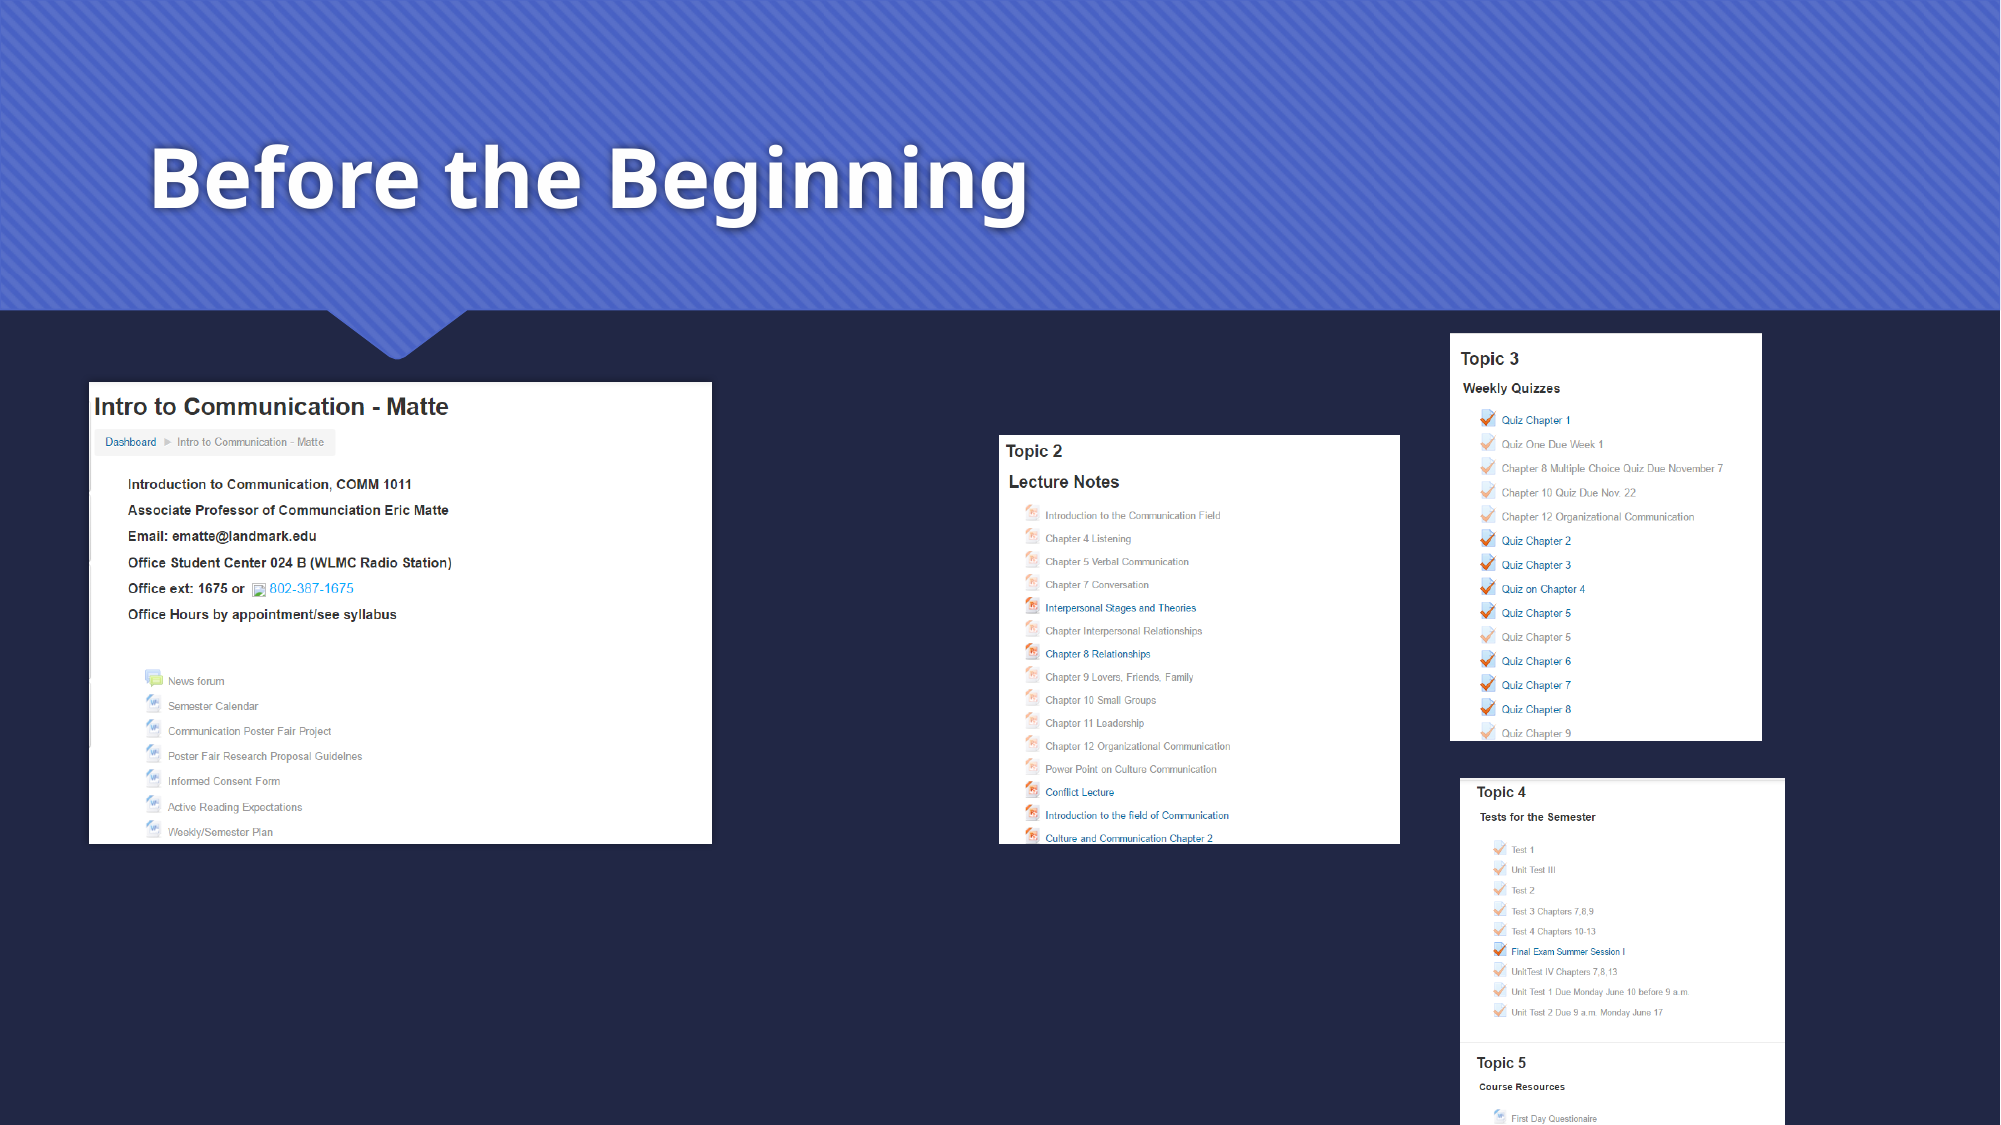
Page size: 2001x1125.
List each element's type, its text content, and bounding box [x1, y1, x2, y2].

picture [1460, 778, 1786, 1125]
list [89, 382, 713, 845]
title Before the Beginning [132, 73, 1868, 233]
picture [1450, 333, 1763, 741]
picture [999, 435, 1400, 845]
